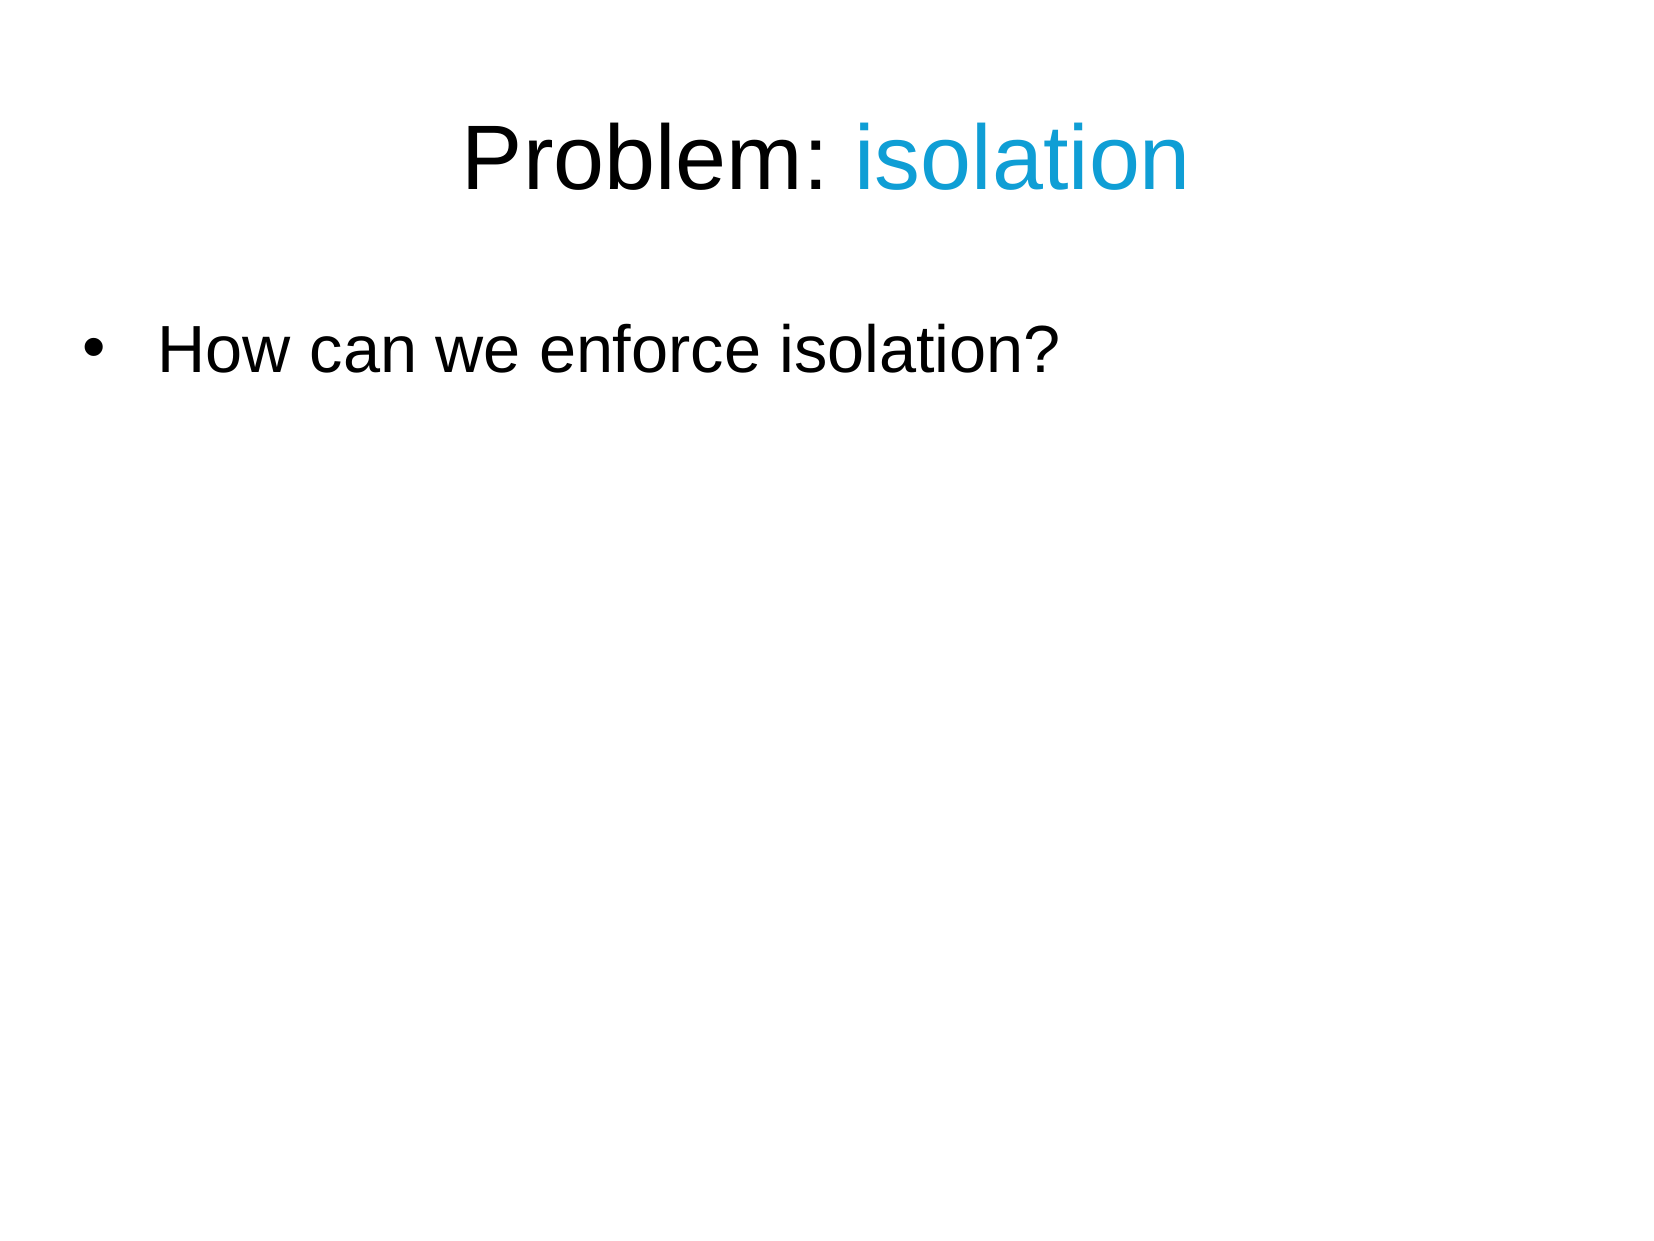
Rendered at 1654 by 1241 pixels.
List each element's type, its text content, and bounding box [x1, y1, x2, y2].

list How can we enforce isolation? [82, 290, 1571, 1191]
title Problem: isolation [82, 49, 1571, 257]
